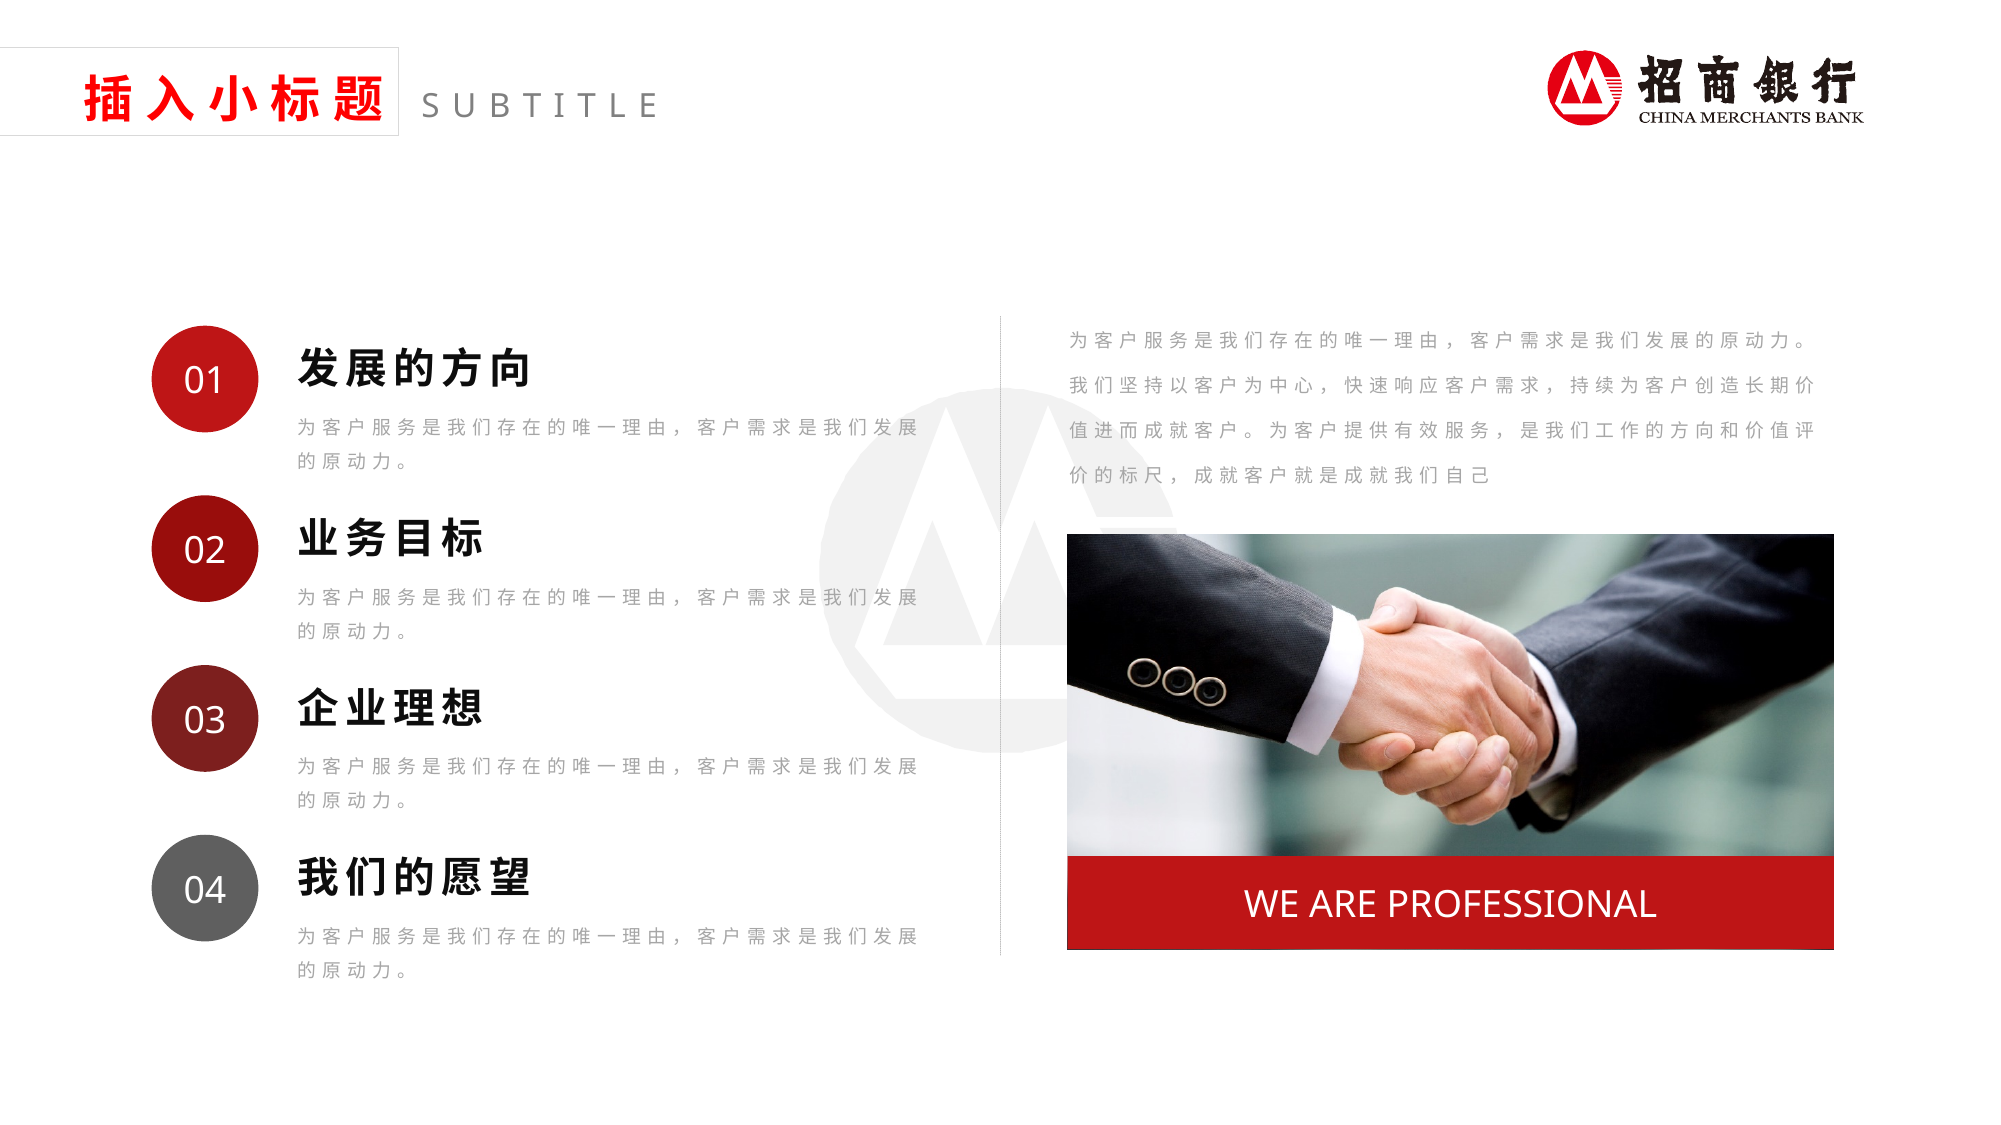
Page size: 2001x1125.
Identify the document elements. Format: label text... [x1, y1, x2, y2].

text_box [151, 818, 962, 991]
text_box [0, 47, 681, 136]
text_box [151, 649, 962, 818]
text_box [1067, 534, 1834, 950]
text_box 为客户服务是我们存在的唯一理由，客户需求是我们发展的原动力。我们坚持以客户为中心，快速响应客户需求，持续为客户创造长期价值进而成就客户。为客户提供有效服务，是我们工作的方向和价值评价的标尺，成就客户就是成就我们自己 [1054, 298, 1851, 494]
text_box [151, 309, 962, 479]
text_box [151, 479, 962, 649]
